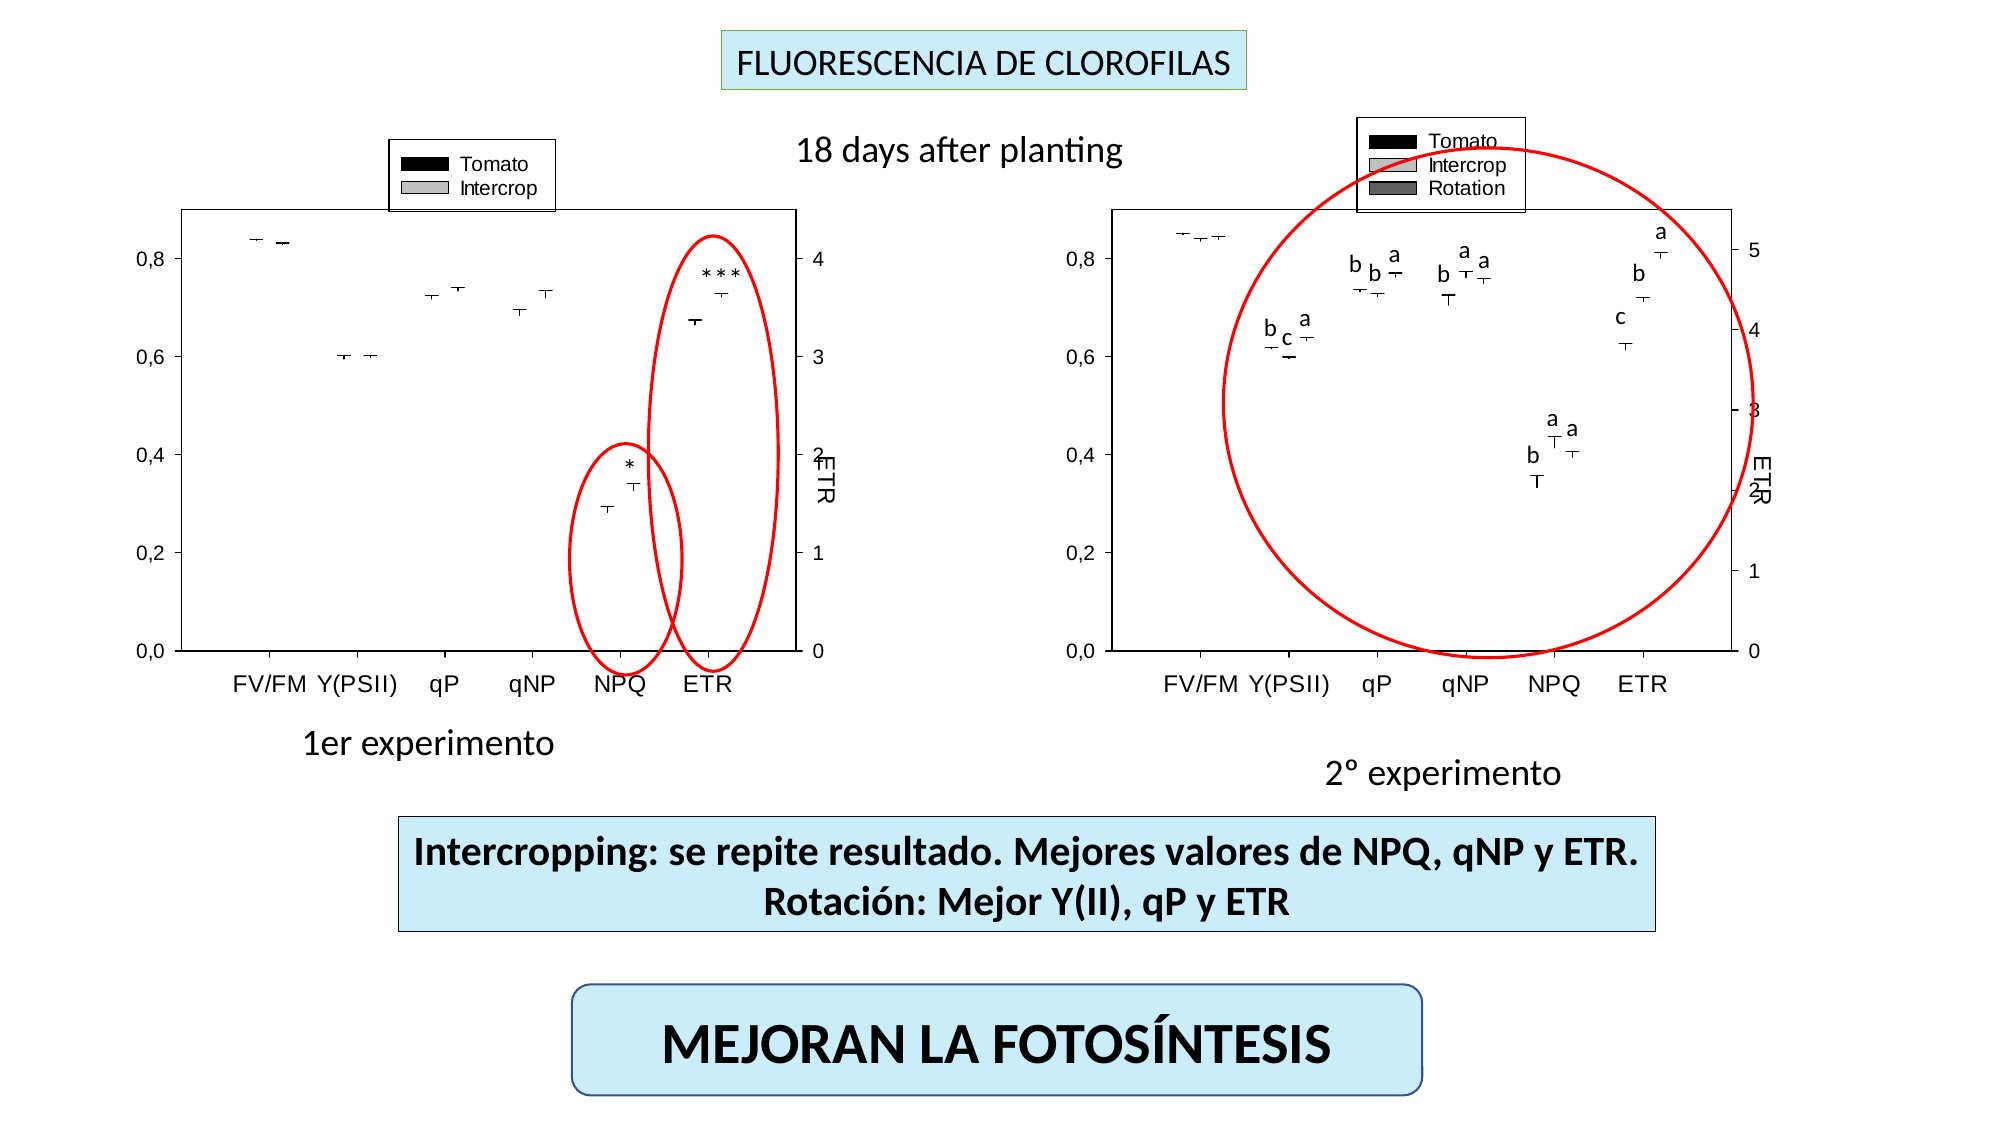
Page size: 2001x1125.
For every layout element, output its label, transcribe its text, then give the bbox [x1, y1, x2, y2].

text_box Intercropping: se repite resultado. Mejores valores de NPQ, qNP y ETR. Rotación: Mejor Y(II), qP y ETR [398, 816, 1656, 932]
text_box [1017, 117, 1808, 717]
text_box 1er experimento [286, 717, 571, 770]
text_box 2º experimento [1309, 740, 1578, 801]
text_box 18 days after planting [780, 117, 1017, 178]
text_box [88, 134, 871, 717]
text_box MEJORAN LA FOTOSÍNTESIS [570, 983, 1424, 1097]
text_box FLUORESCENCIA DE CLOROFILAS [721, 30, 1247, 90]
